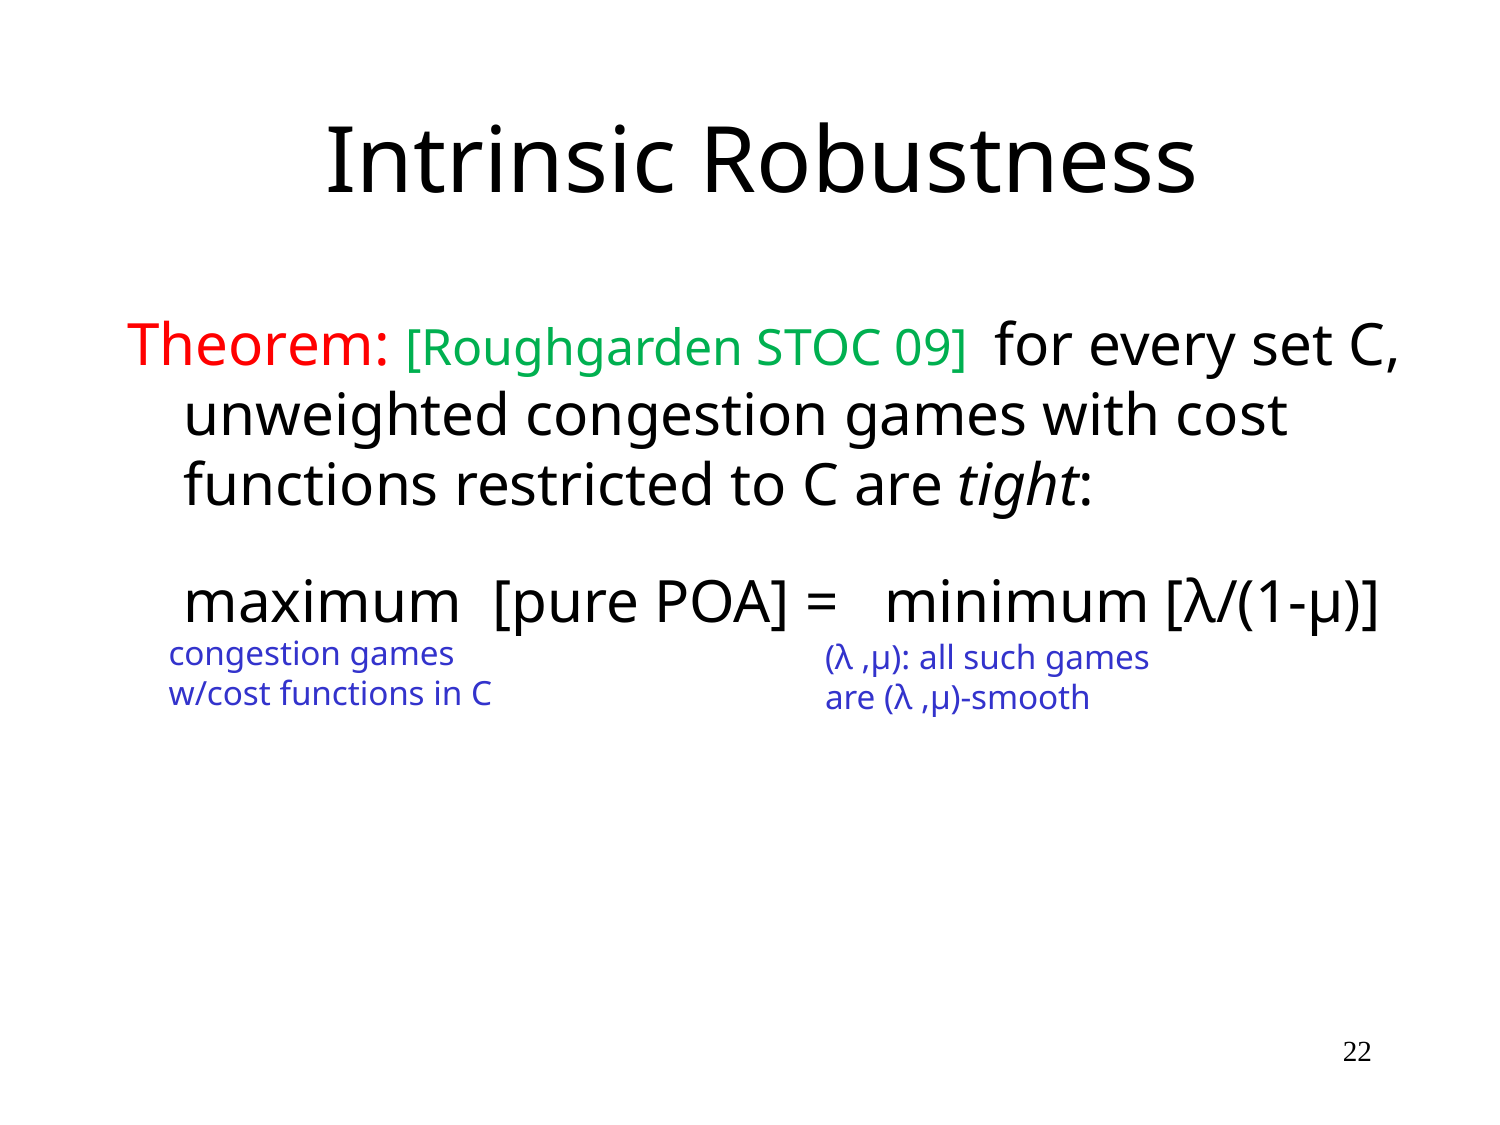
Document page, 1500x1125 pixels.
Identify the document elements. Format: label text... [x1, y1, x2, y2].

text_box congestion games w/cost functions in C [153, 575, 508, 720]
text_box (λ ,μ): all such games are (λ ,μ)-smooth [810, 578, 1166, 724]
title Intrinsic Robustness [112, 62, 1413, 251]
text_box Theorem: [Roughgarden STOC 09] for every set C, unweighted congestion games with cost functions restricted to C are tight: maximum [pure POA] = minimum [λ/(1-μ)] [112, 299, 1463, 975]
slide_number 22 [1074, 1024, 1388, 1101]
